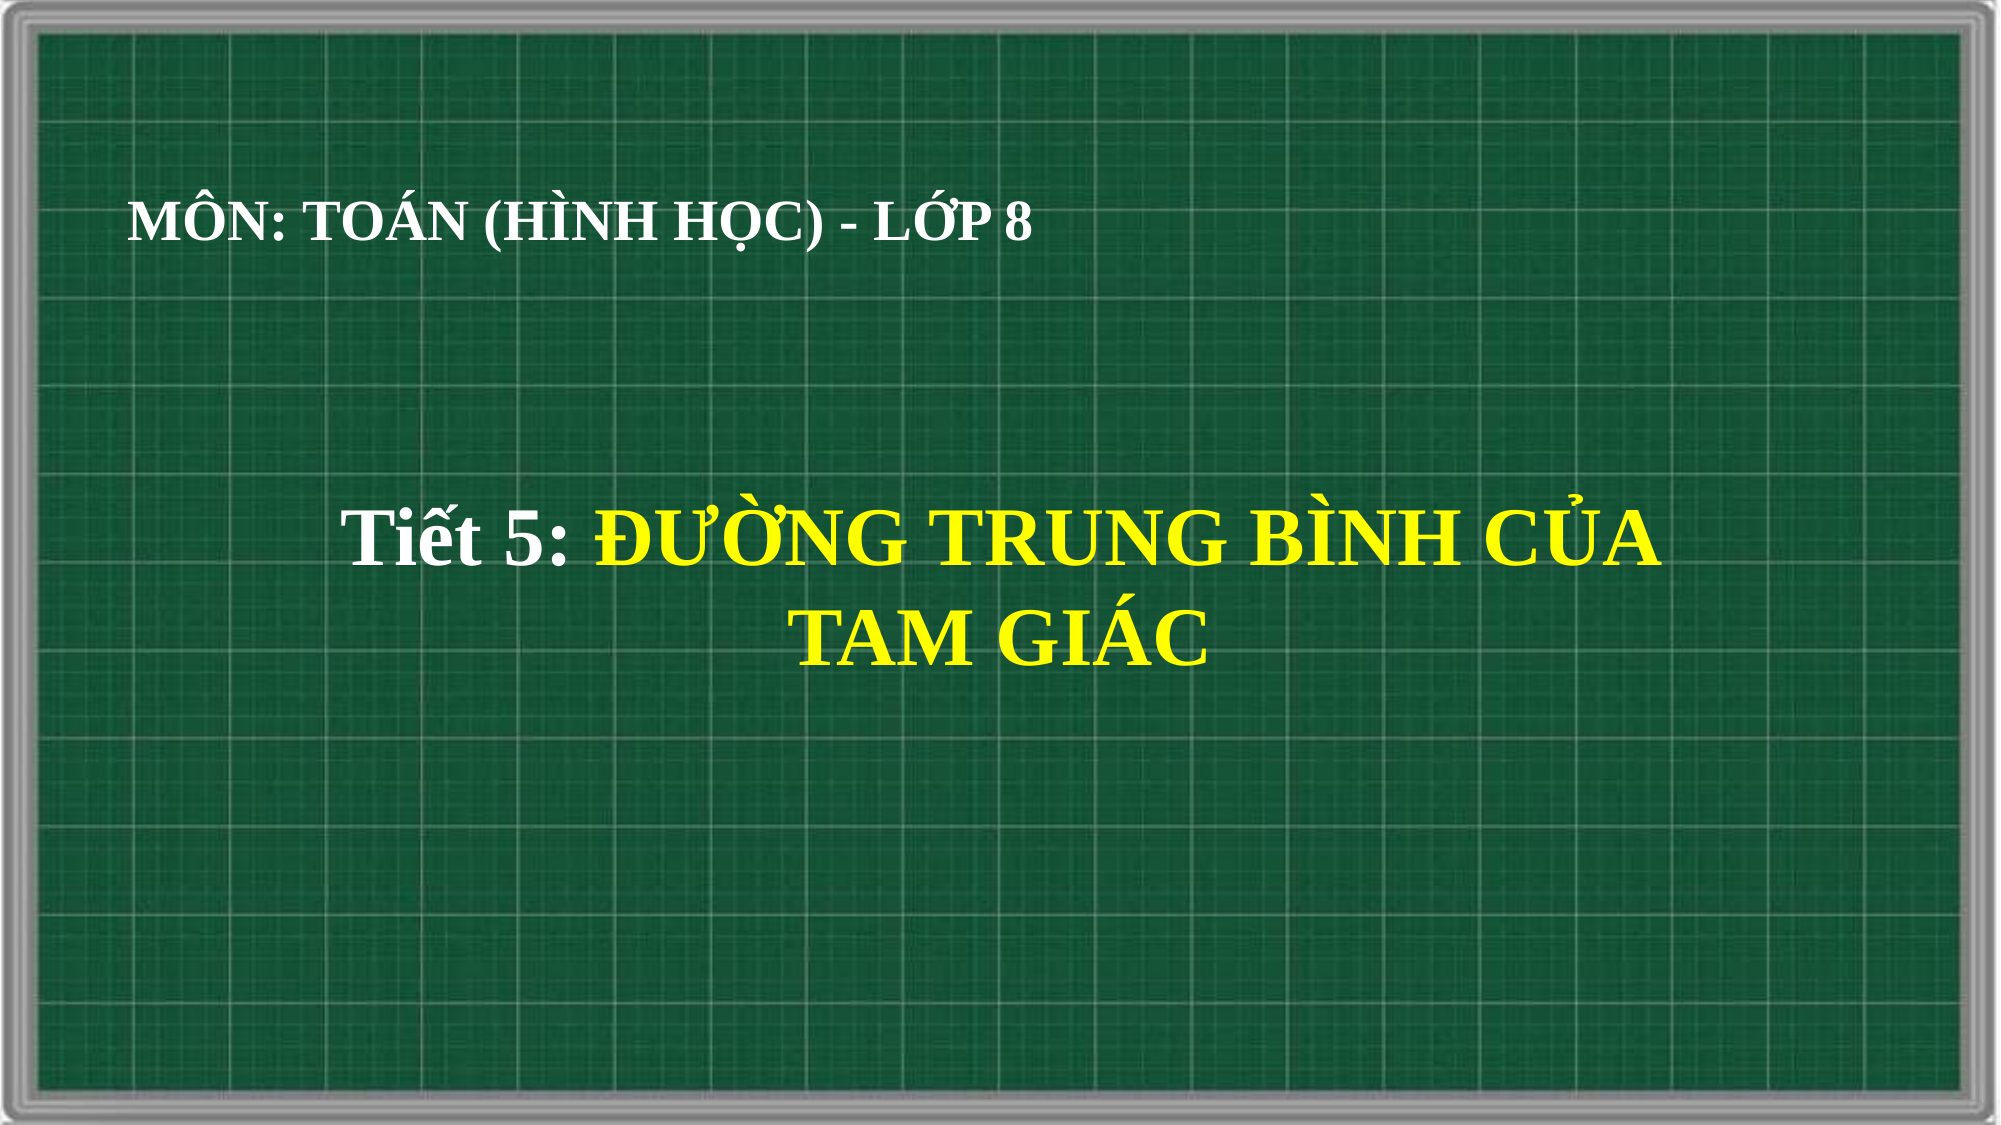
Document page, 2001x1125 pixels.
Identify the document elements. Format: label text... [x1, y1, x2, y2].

picture [0, 0, 2001, 1125]
text_box MÔN: TOÁN (HÌNH HỌC) - LỚP 8 [112, 174, 1613, 260]
text_box Tiết 5: ĐƯỜNG TRUNG BÌNH CỦA TAM GIÁC [249, 474, 1750, 690]
